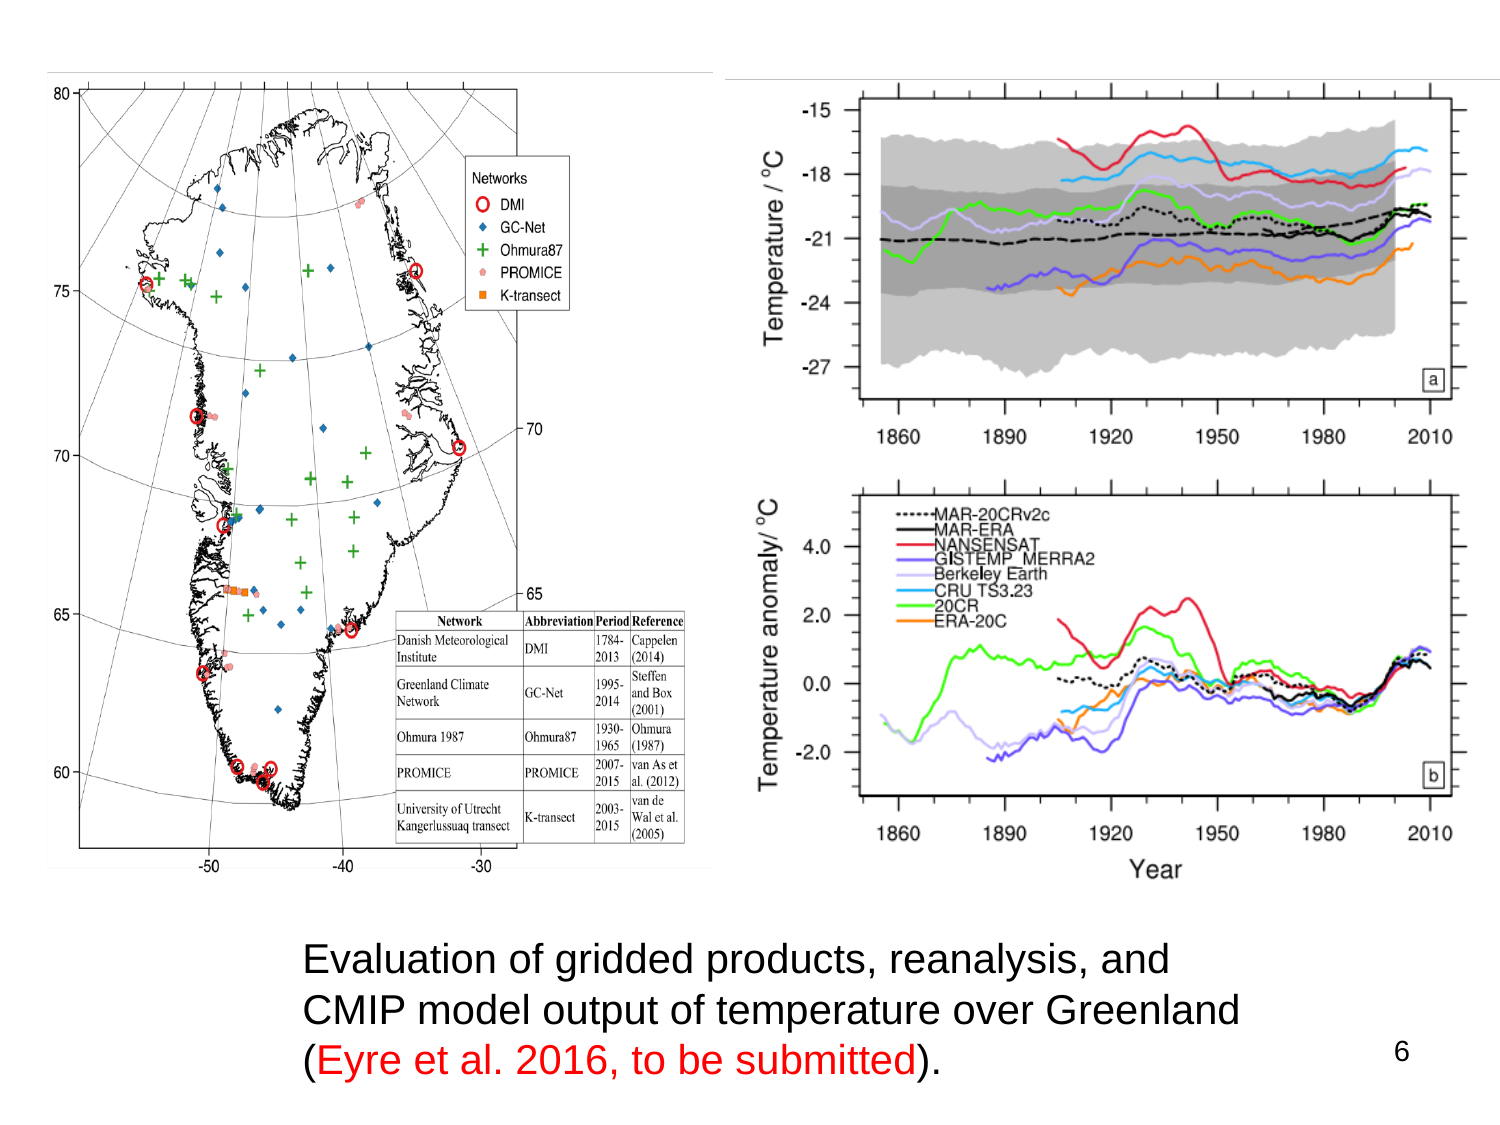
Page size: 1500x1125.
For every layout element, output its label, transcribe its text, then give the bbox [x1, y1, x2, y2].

picture [724, 49, 1500, 913]
slide_number 6 [1074, 1024, 1426, 1103]
text_box Evaluation of gridded products, reanalysis, and CMIP model output of temperature over Greenland (Eyre et al. 2016, to be submitted). [287, 924, 1288, 1090]
picture [37, 62, 713, 893]
